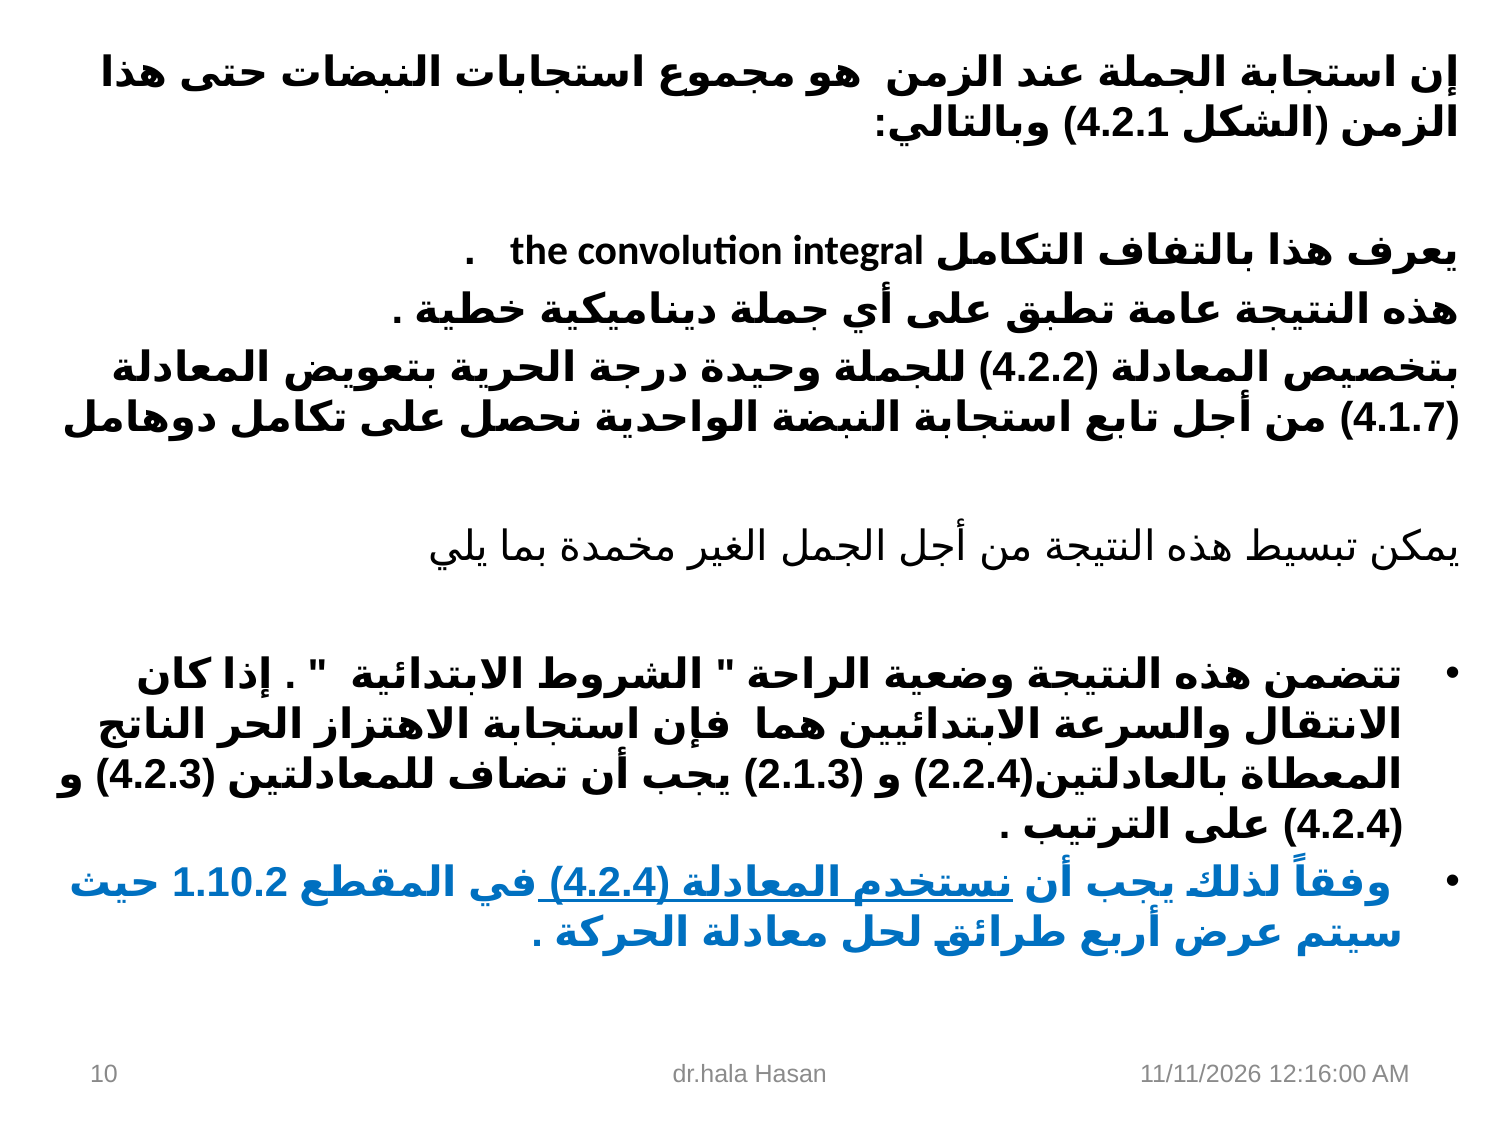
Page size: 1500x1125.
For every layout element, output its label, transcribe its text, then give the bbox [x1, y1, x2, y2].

slide_number 10 [75, 1042, 425, 1103]
footer dr.hala Hasan [512, 1042, 988, 1103]
slide_number 29 حزيران 2019 [1074, 1042, 1425, 1103]
